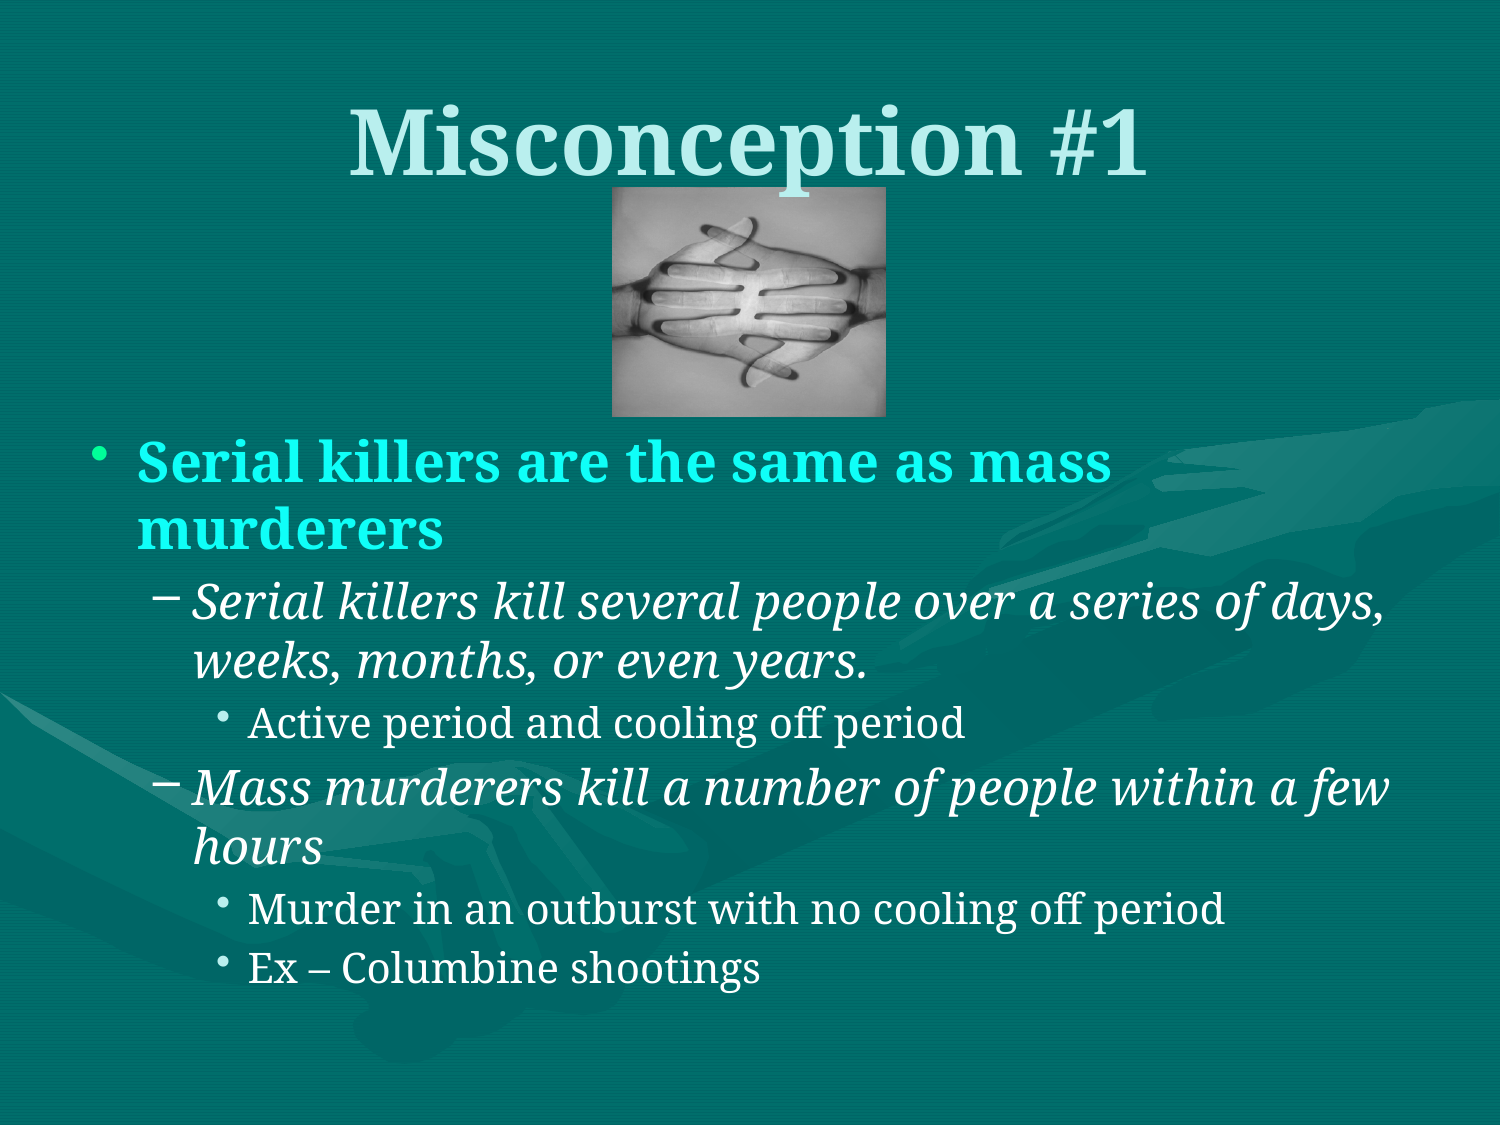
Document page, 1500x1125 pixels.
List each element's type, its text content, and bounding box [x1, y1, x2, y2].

picture [612, 187, 886, 417]
list Serial killers are the same as mass murderers Serial killers kill several people over a series of days, weeks, months, or even years. Active period and cooling off period Mass murderers kill a number of people within a few hours Murder in an outburst with no cooling off period Ex – Columbine shootings [74, 262, 1426, 1001]
title Misconception #1 [74, 44, 1426, 233]
